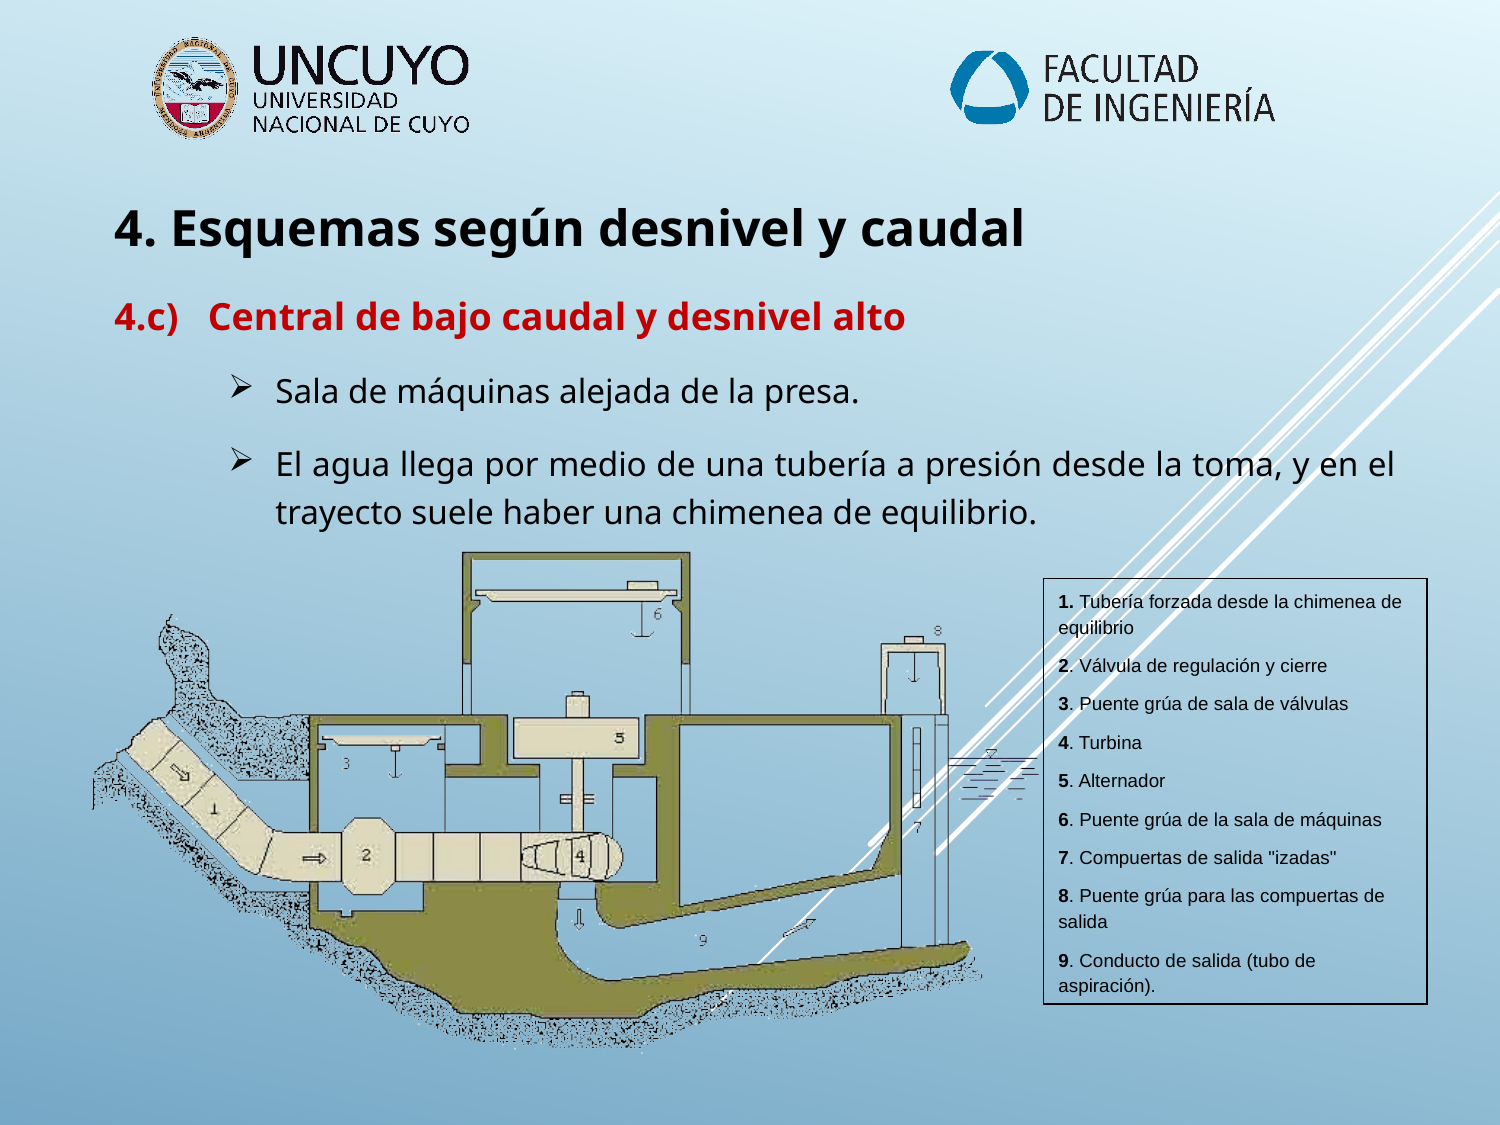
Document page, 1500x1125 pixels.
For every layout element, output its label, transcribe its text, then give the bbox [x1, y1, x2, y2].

picture [945, 42, 1280, 134]
picture [145, 31, 475, 144]
title 4. Esquemas según desnivel y caudal [99, 176, 1412, 276]
picture [77, 543, 1041, 1070]
text_box 4.c) Central de bajo caudal y desnivel alto Sala de máquinas alejada de la presa. El agua llega por medio de una tubería a presión desde la toma, y en el trayecto suele haber una chimenea de equilibrio. [99, 276, 1412, 539]
text_box 1. Tubería forzada desde la chimenea de equilibrio 2. Válvula de regulación y cierre 3. Puente grúa de sala de válvulas 4. Turbina 5. Alternador 6. Puente grúa de la sala de máquinas 7. Compuertas de salida "izadas" 8. Puente grúa para las compuertas de salida 9. Conducto de salida (tubo de aspiración). [1043, 578, 1428, 1005]
